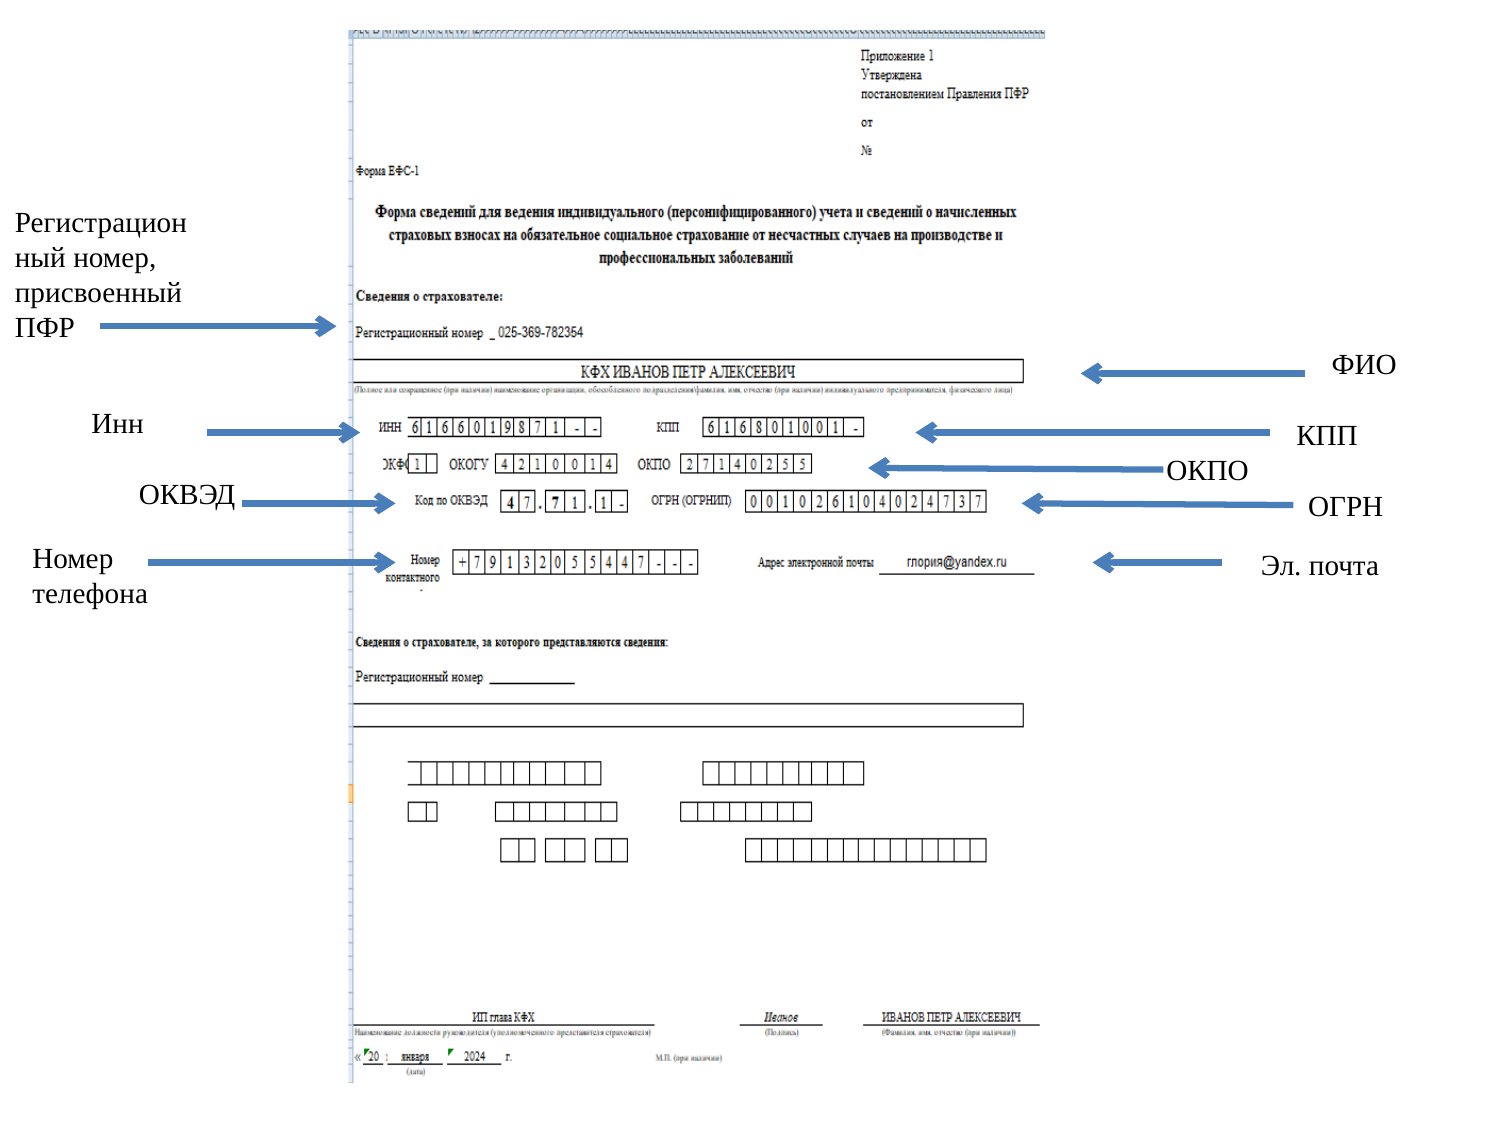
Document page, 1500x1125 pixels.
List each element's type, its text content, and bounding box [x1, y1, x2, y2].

text_box Номер телефона [17, 532, 207, 617]
text_box ОГРН [1293, 479, 1412, 530]
text_box Инн [76, 397, 172, 447]
text_box ОКПО [1151, 444, 1270, 494]
text_box КПП [1281, 408, 1424, 459]
picture [348, 30, 1046, 1083]
text_box Регистрационный номер, присвоенный ПФР [0, 196, 207, 351]
text_box ОКВЭД [123, 467, 266, 518]
text_box ФИО [1316, 338, 1424, 388]
text_box Эл. почта [1246, 538, 1424, 589]
